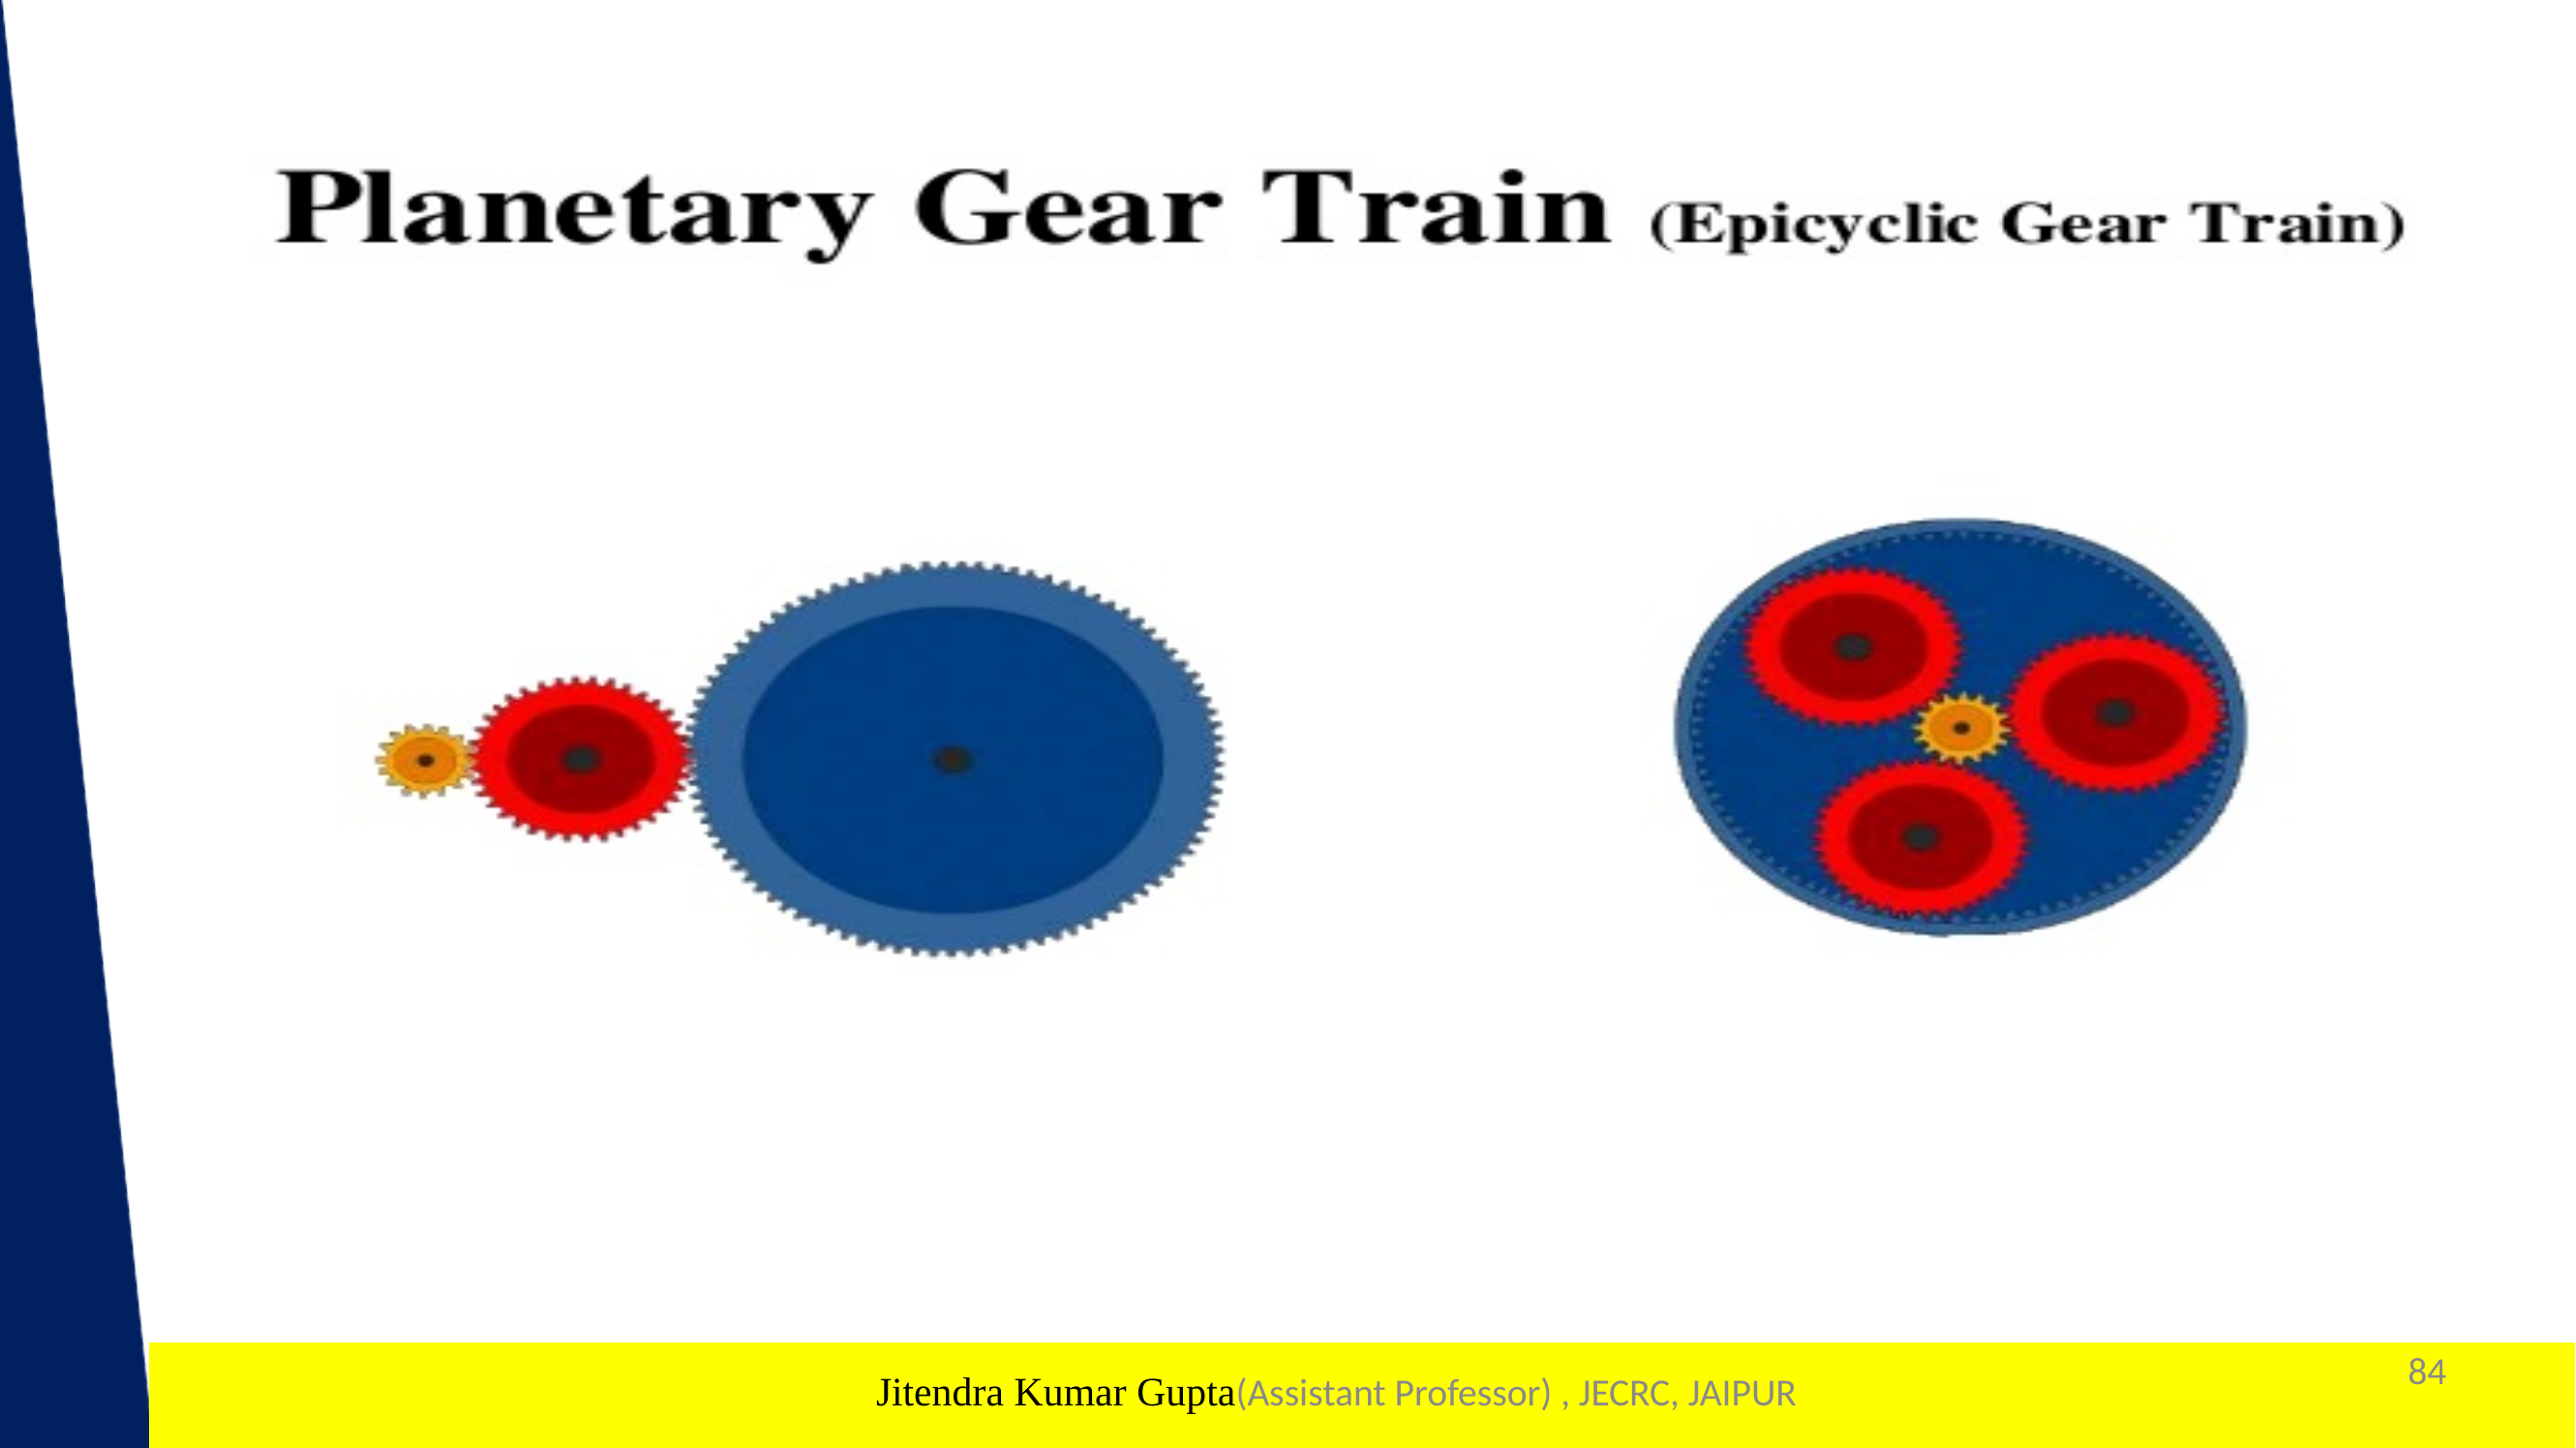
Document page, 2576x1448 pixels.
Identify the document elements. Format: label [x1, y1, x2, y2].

picture [162, 45, 2523, 1342]
text_box [0, 0, 2576, 1448]
